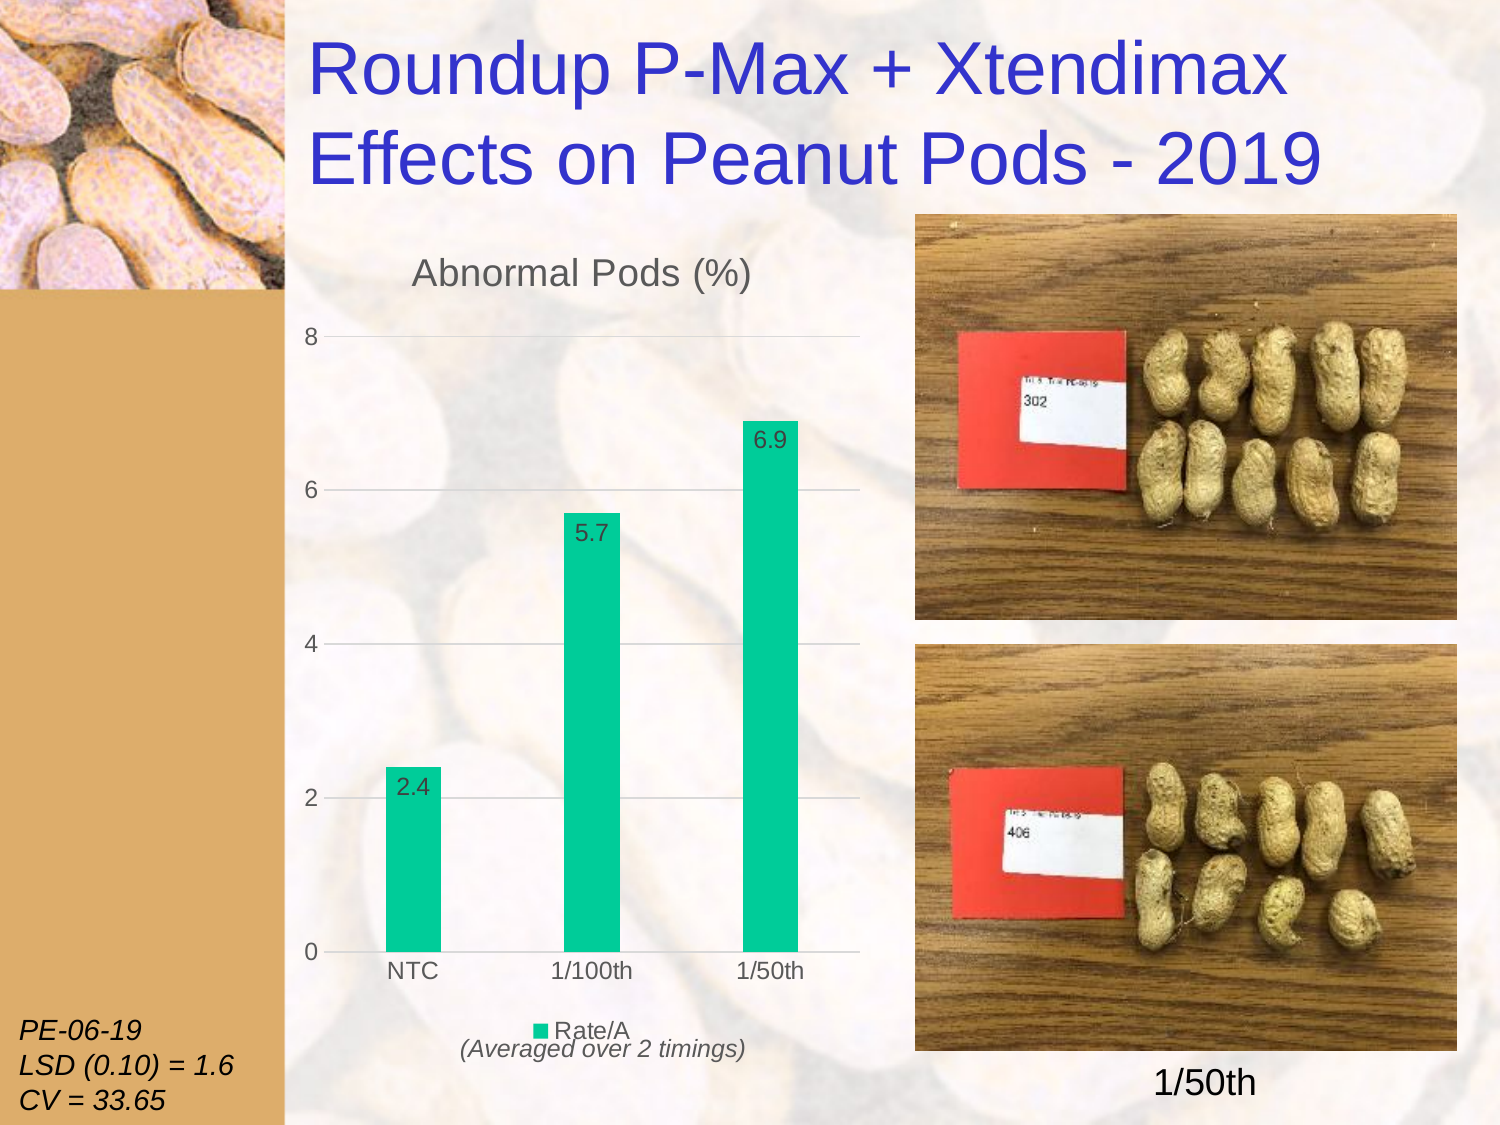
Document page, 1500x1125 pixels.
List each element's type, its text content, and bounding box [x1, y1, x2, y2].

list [915, 644, 1457, 1051]
text_box PE-06-19 LSD (0.10) = 1.6 CV = 33.65 [3, 1003, 250, 1124]
picture [0, 0, 1500, 1125]
title Roundup P-Max + Xtendimax Effects on Peanut Pods - 2019 [292, 15, 1489, 204]
text_box (Averaged over 2 timings) [445, 1059, 762, 1070]
text_box 1/50th [1138, 1060, 1273, 1111]
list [915, 214, 1457, 621]
chart [292, 214, 872, 1051]
